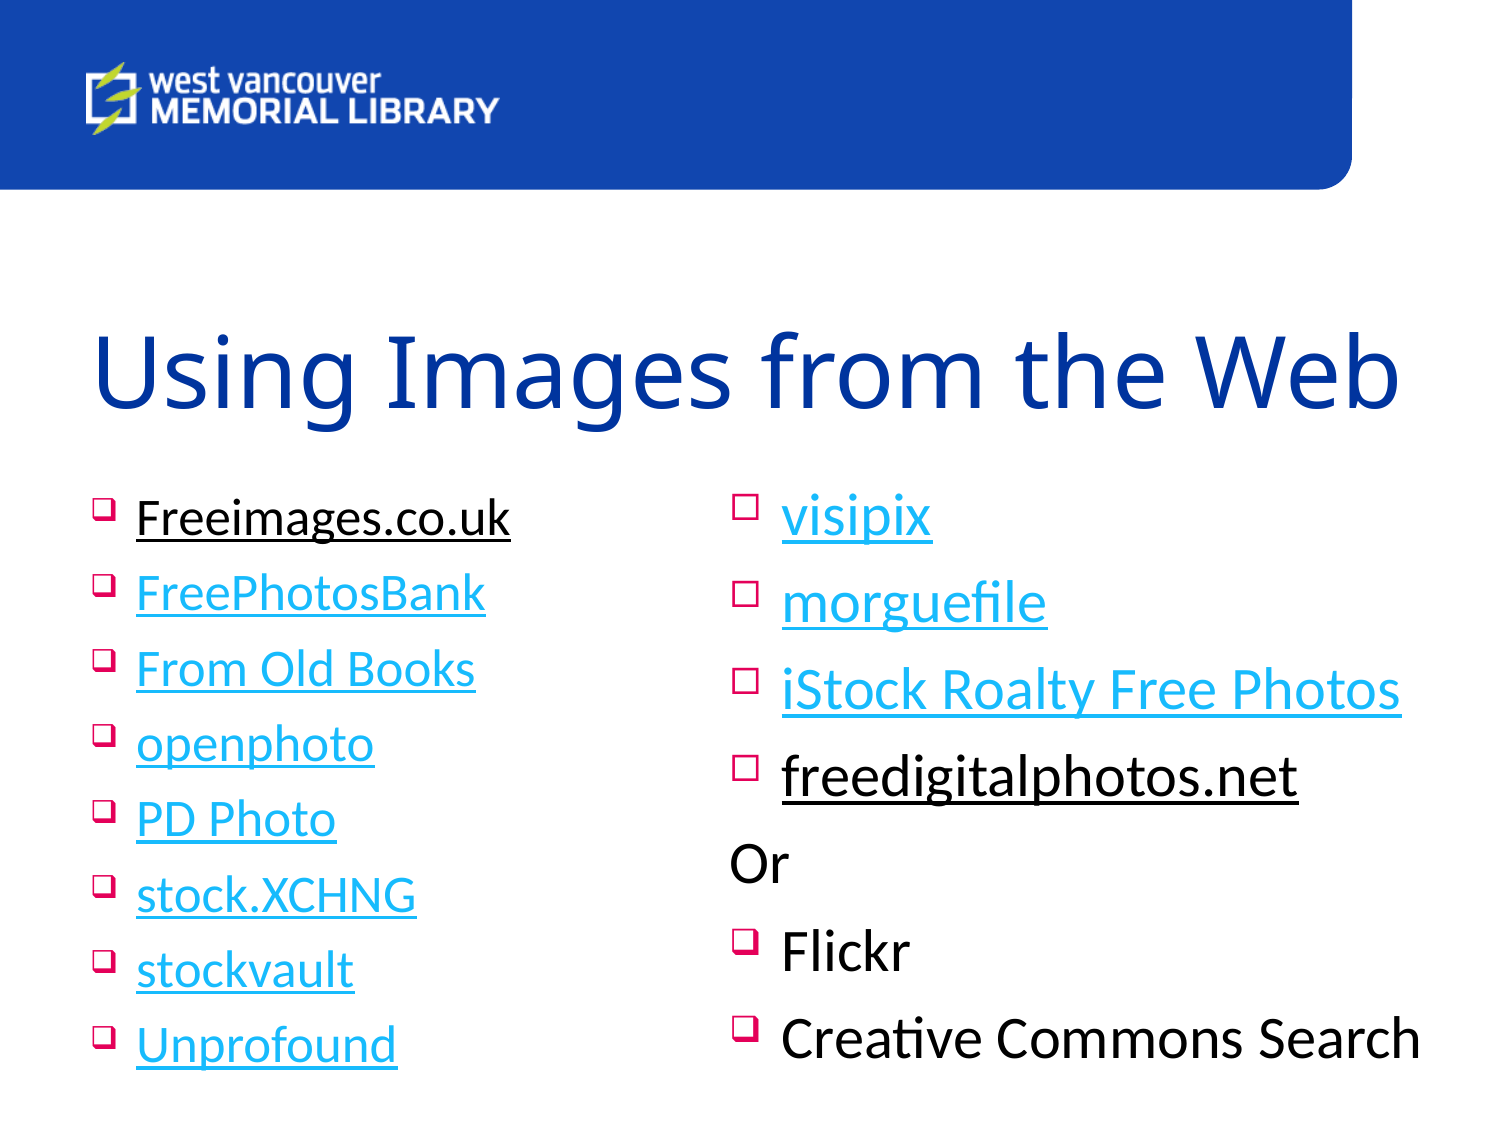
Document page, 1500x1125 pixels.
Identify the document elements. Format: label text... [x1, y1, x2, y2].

picture [86, 62, 500, 135]
list Freeimages.co.uk FreePhotosBank From Old Books openphoto PD Photo stock.XCHNG stockvault Unprofound [74, 474, 714, 1088]
text_box visipix morguefile iStock Roalty Free Photos freedigitalphotos.net Or Flickr Creative Commons Search [714, 467, 1459, 1125]
title Using Images from the Web [74, 274, 1426, 463]
